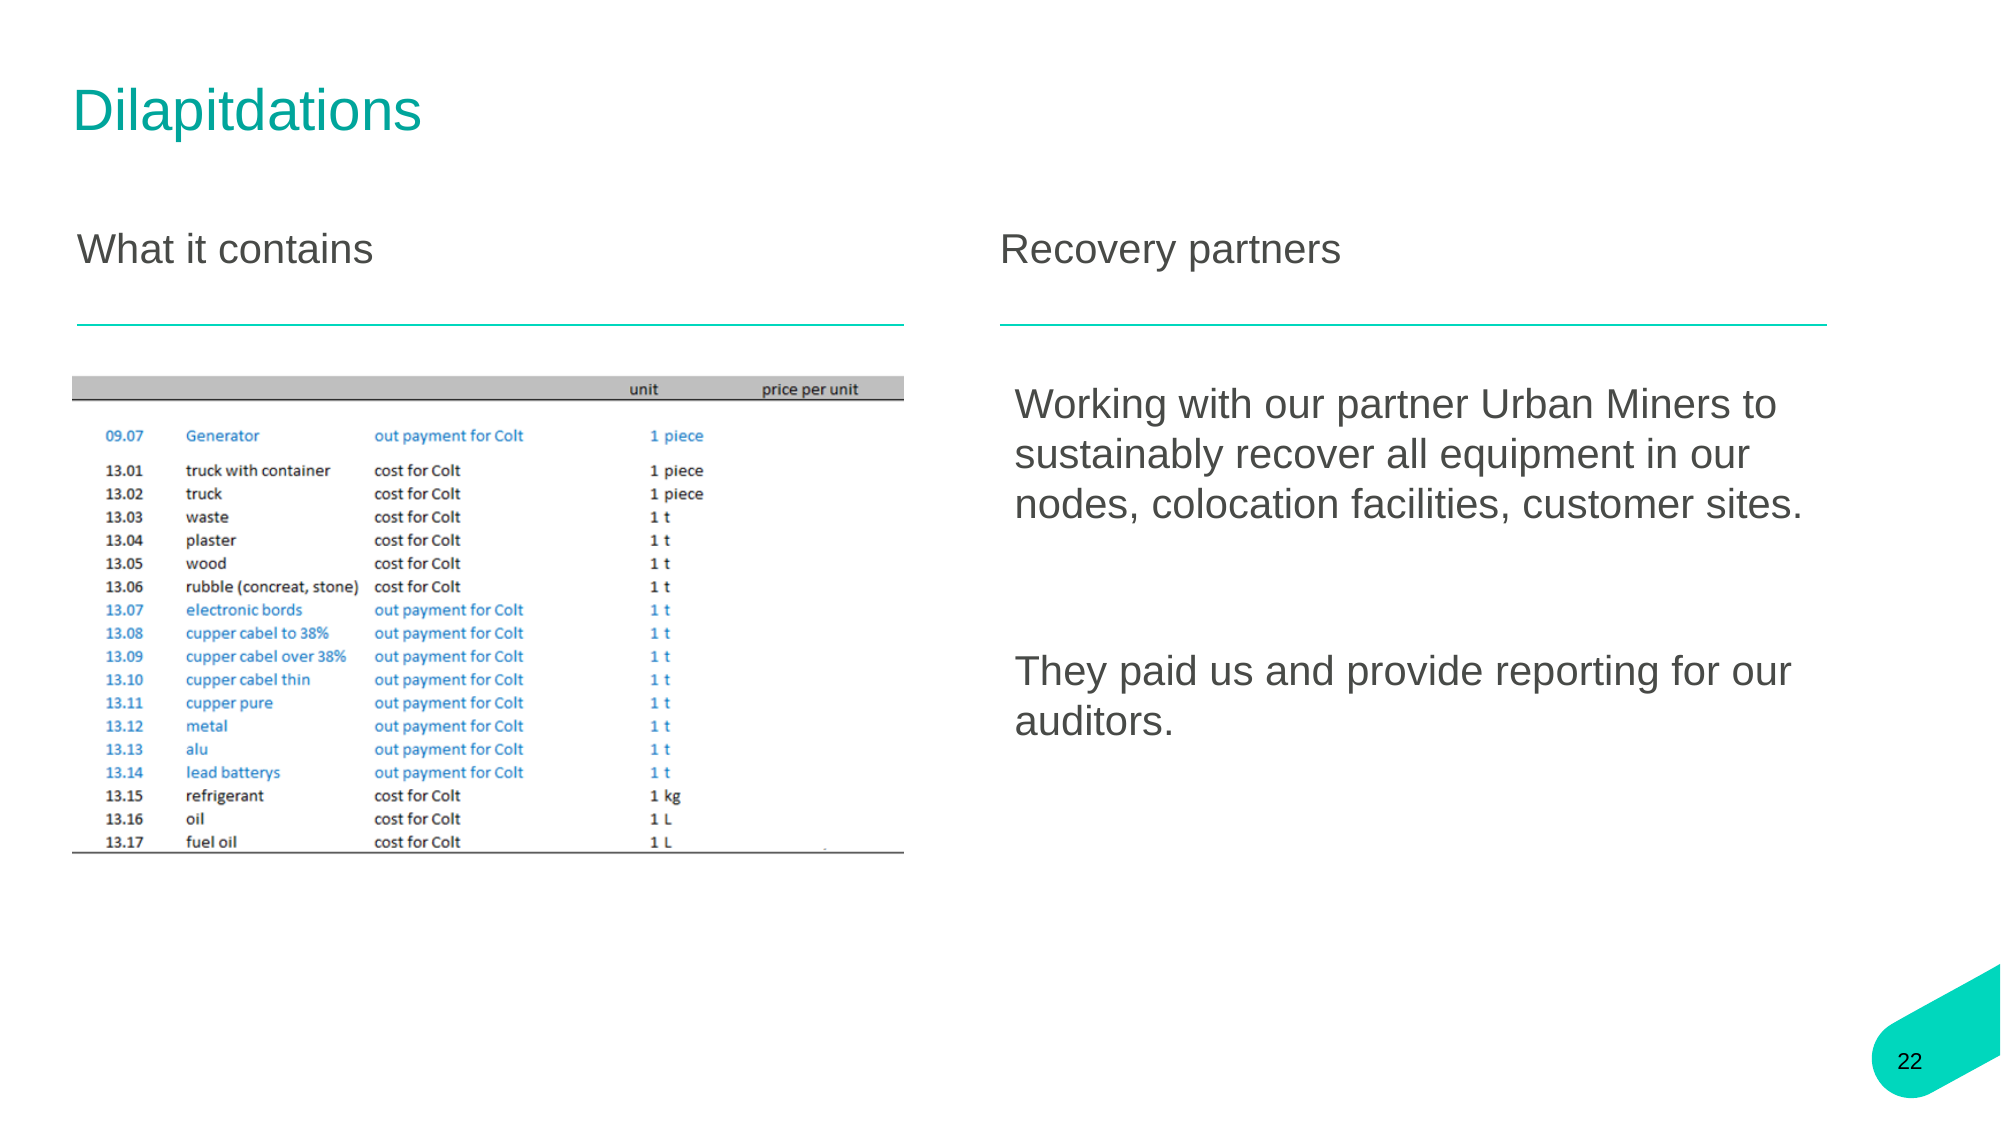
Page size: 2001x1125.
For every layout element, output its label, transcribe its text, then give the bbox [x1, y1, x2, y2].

title Dilapitdations [72, 72, 1928, 226]
picture [72, 368, 904, 865]
list What it contains [76, 222, 693, 295]
text_box Working with our partner Urban Miners to sustainably recover all equipment in our nodes, colocation facilities, customer sites. They paid us and provide reporting for our auditors. [999, 369, 1874, 849]
slide_number 22 [1850, 1046, 1923, 1084]
list Recovery partners [999, 222, 1616, 295]
